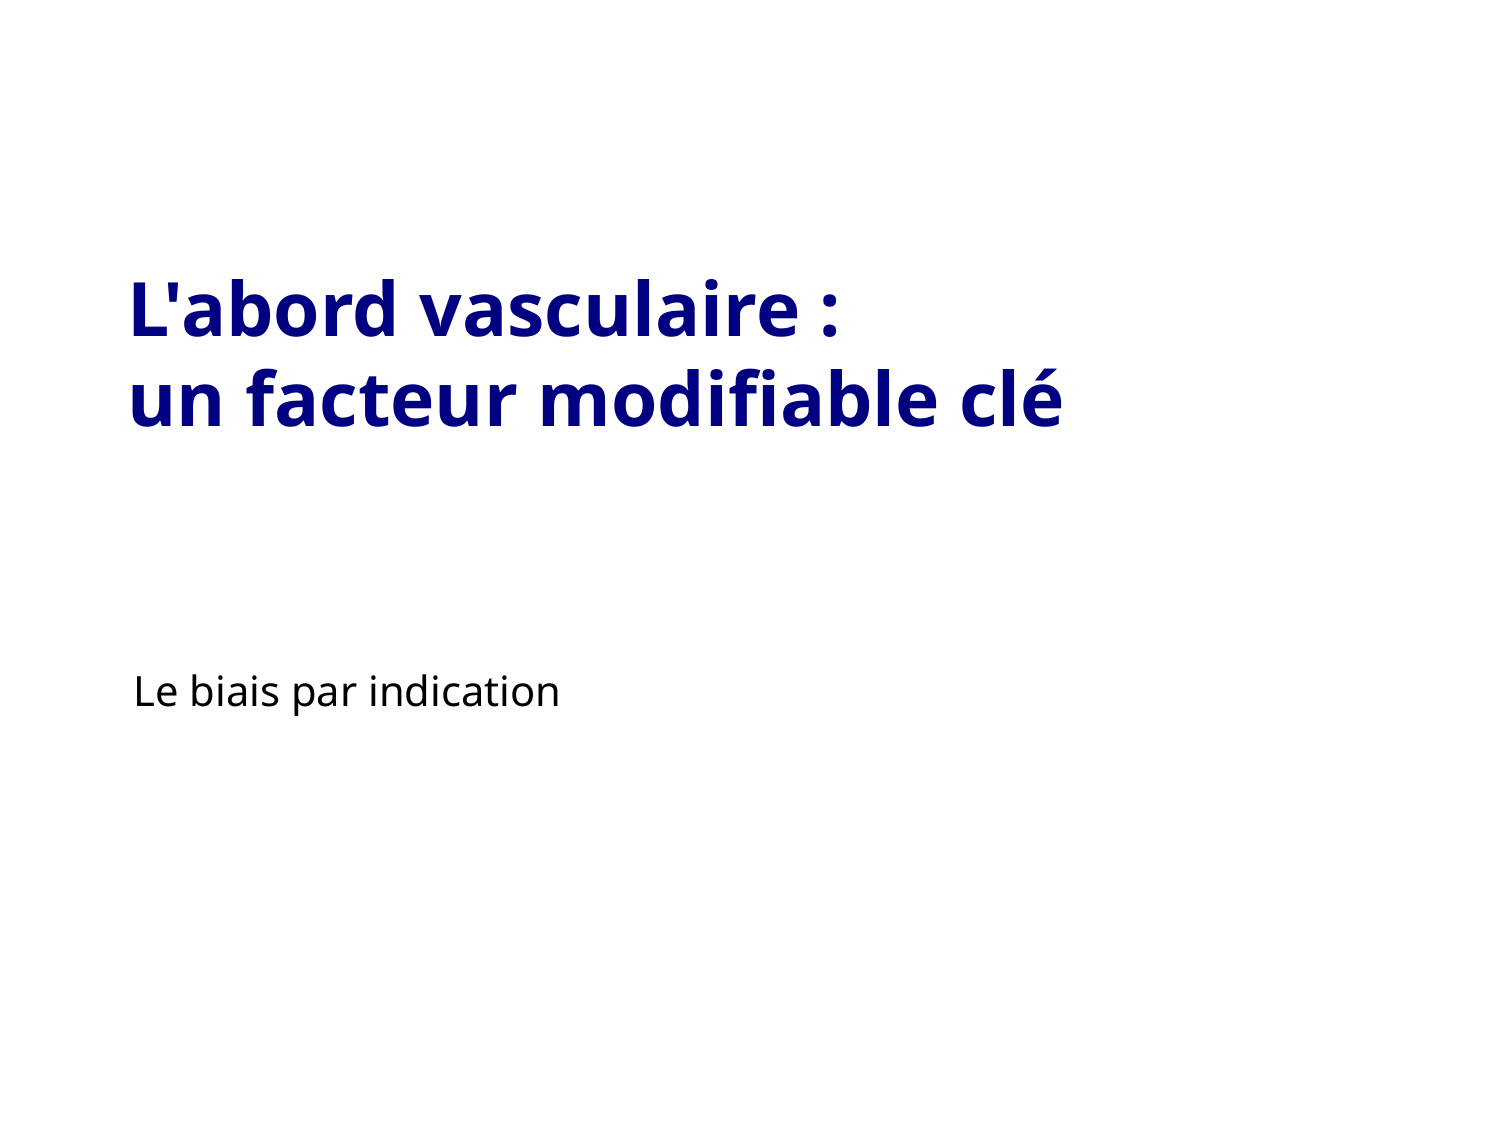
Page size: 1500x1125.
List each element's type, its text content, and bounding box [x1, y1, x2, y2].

title L'abord vasculaire : un facteur modifiable clé [112, 254, 1388, 478]
list Le biais par indication [118, 476, 1394, 723]
